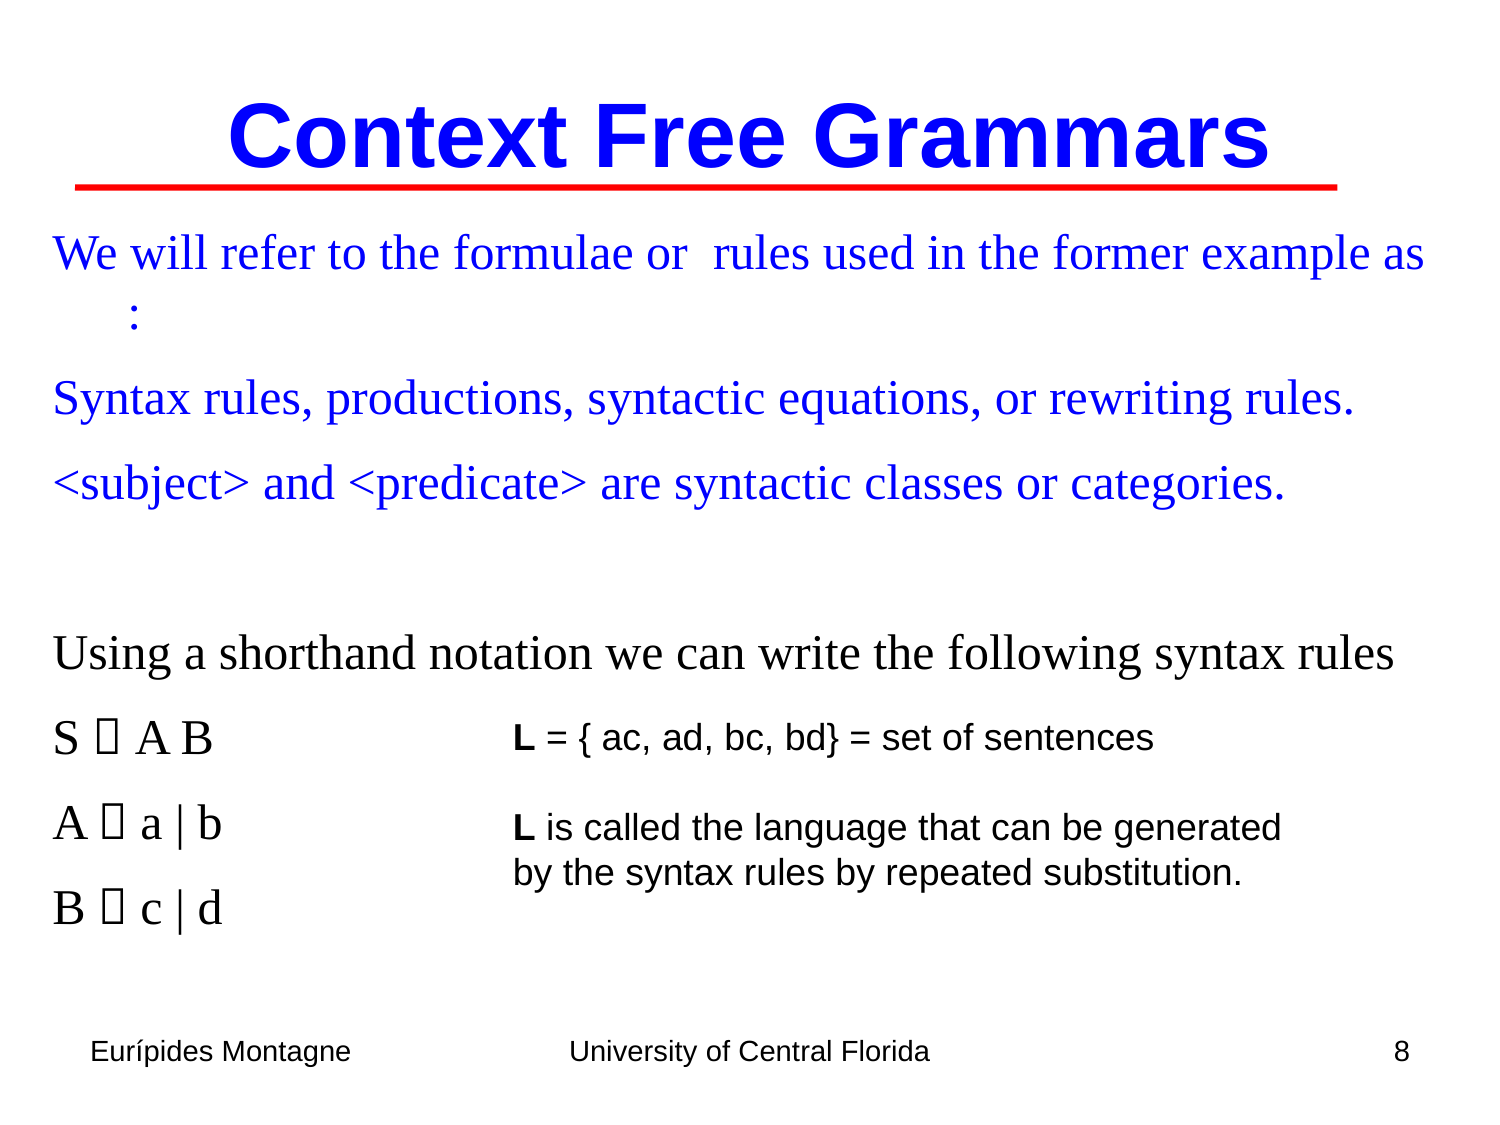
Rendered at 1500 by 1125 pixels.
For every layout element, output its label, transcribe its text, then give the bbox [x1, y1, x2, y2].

title Context Free Grammars [74, 37, 1426, 212]
text_box L = { ac, ad, bc, bd} = set of sentences L is called the language that can be generated by the syntax rules by repeated substitution. [498, 705, 1308, 901]
text_box We will refer to the formulae or rules used in the former example as : Syntax rules, productions, syntactic equations, or rewriting rules. <subject> and <predicate> are syntactic classes or categories. Using a shorthand notation we can write the following syntax rules S  A B A  a | b B  c | d [37, 212, 1450, 1125]
